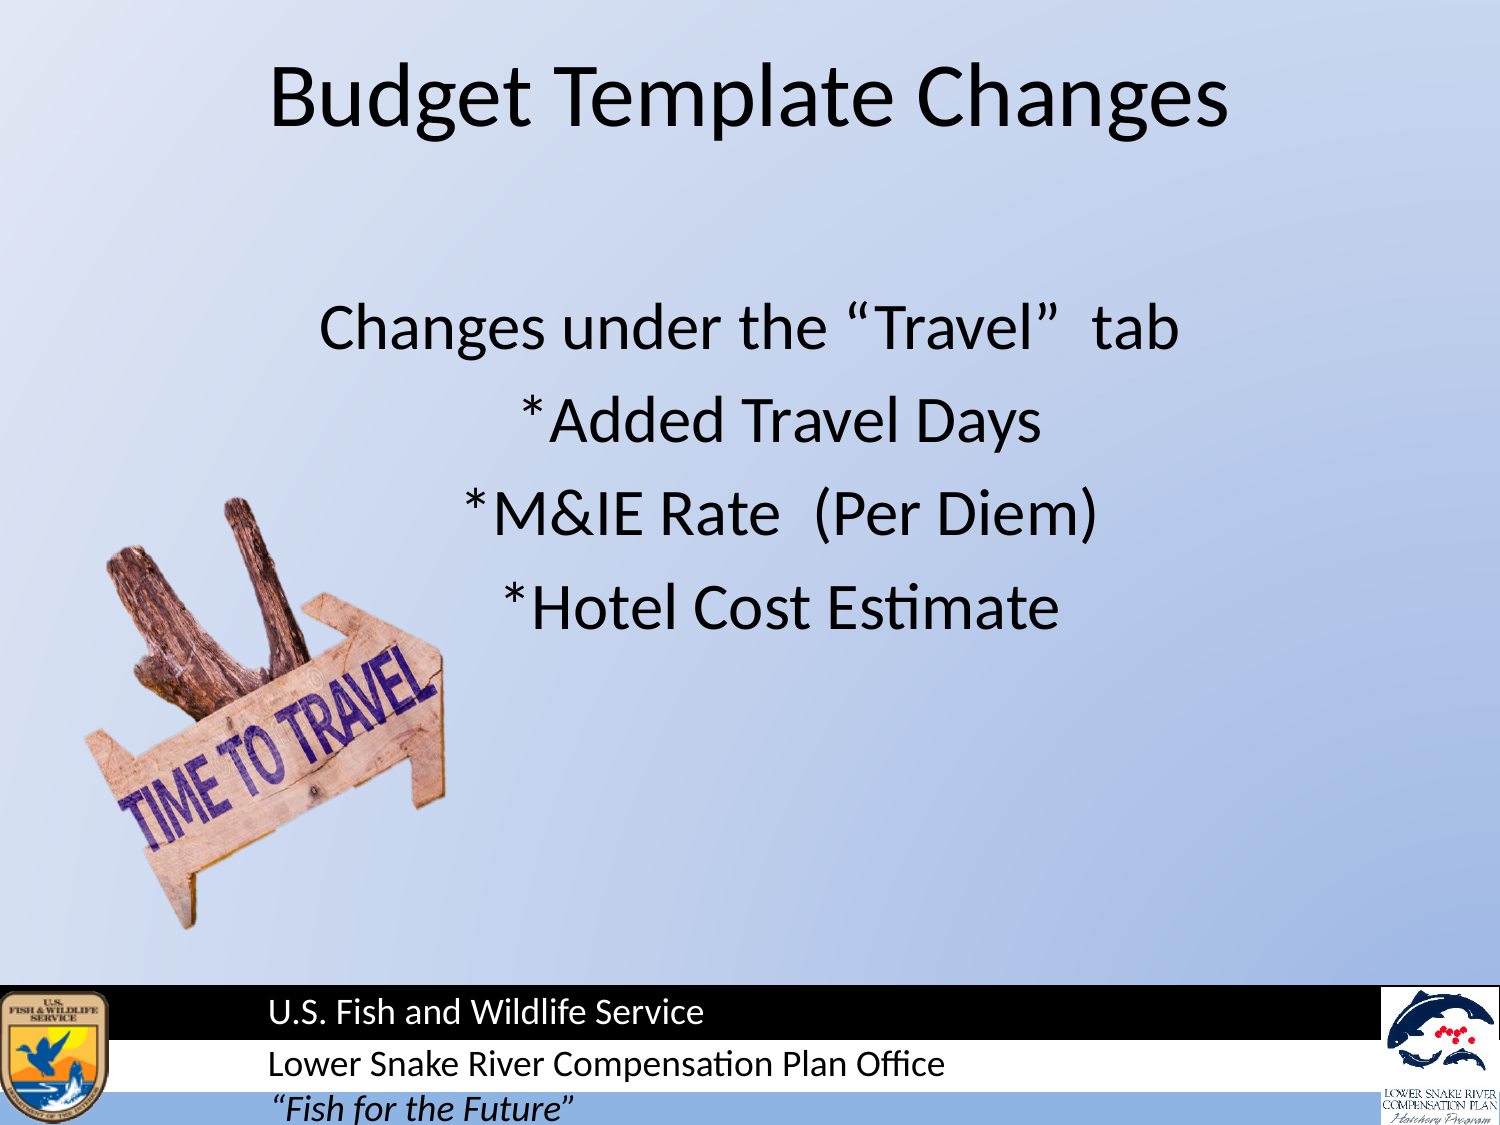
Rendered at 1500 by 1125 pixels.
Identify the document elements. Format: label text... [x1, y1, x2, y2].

list Changes under the “Travel” tab *Added Travel Days *M&IE Rate (Per Diem) *Hotel Cost Estimate [75, 275, 1425, 1000]
picture [0, 991, 109, 1124]
title Budget Template Changes [75, 24, 1425, 155]
picture [0, 0, 1500, 1067]
picture [1381, 987, 1499, 1125]
